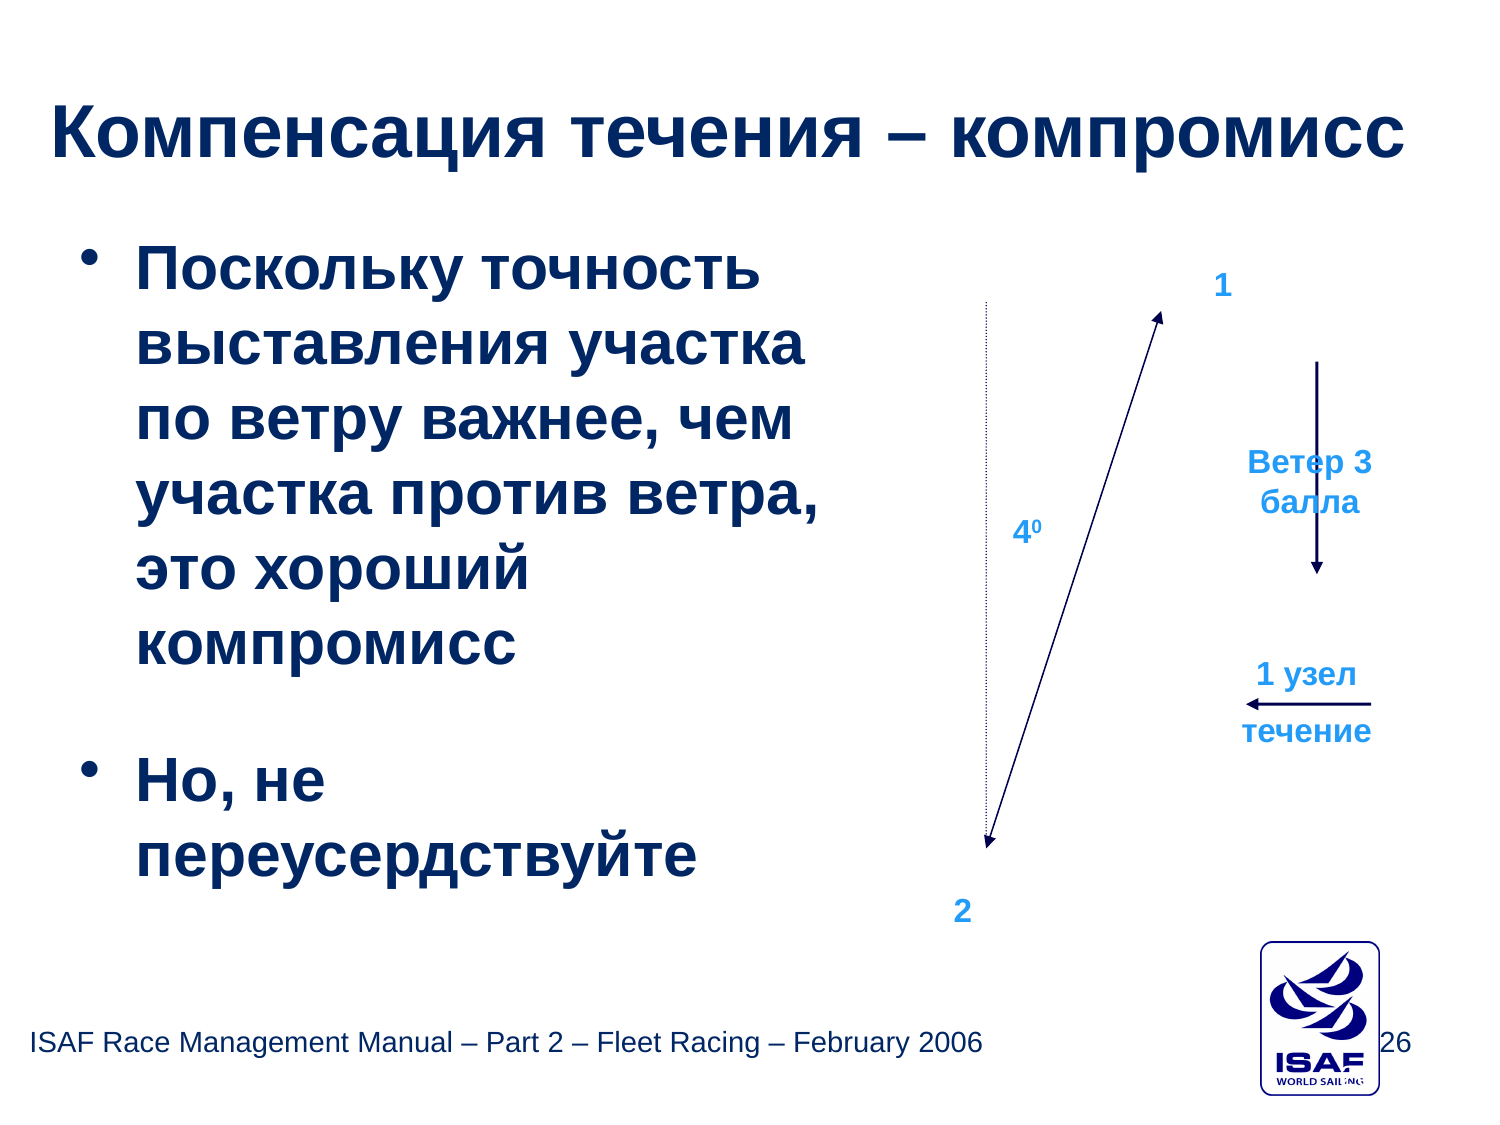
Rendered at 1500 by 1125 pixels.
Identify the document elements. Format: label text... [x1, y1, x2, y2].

text_box 40 [998, 503, 1098, 558]
text_box 1 узел течение [1218, 645, 1395, 757]
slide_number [112, 1050, 425, 1100]
text_box 1 [1198, 255, 1299, 311]
text_box Компенсация течения – компромисс [35, 75, 1465, 181]
picture [1260, 941, 1380, 1050]
footer ISAF [512, 1050, 988, 1100]
text_box [1310, 528, 1324, 575]
text_box [984, 310, 1164, 849]
text_box Поскольку точность выставления участка по ветру важнее, чем участка против ветра, это хороший компромисс Но, не переусердствуйте [64, 219, 868, 917]
text_box 2 [939, 881, 1052, 937]
slide_number 26 [1074, 1050, 1388, 1100]
text_box Ветер 3 балла [1222, 432, 1398, 528]
text_box 40 [1082, 506, 1099, 558]
